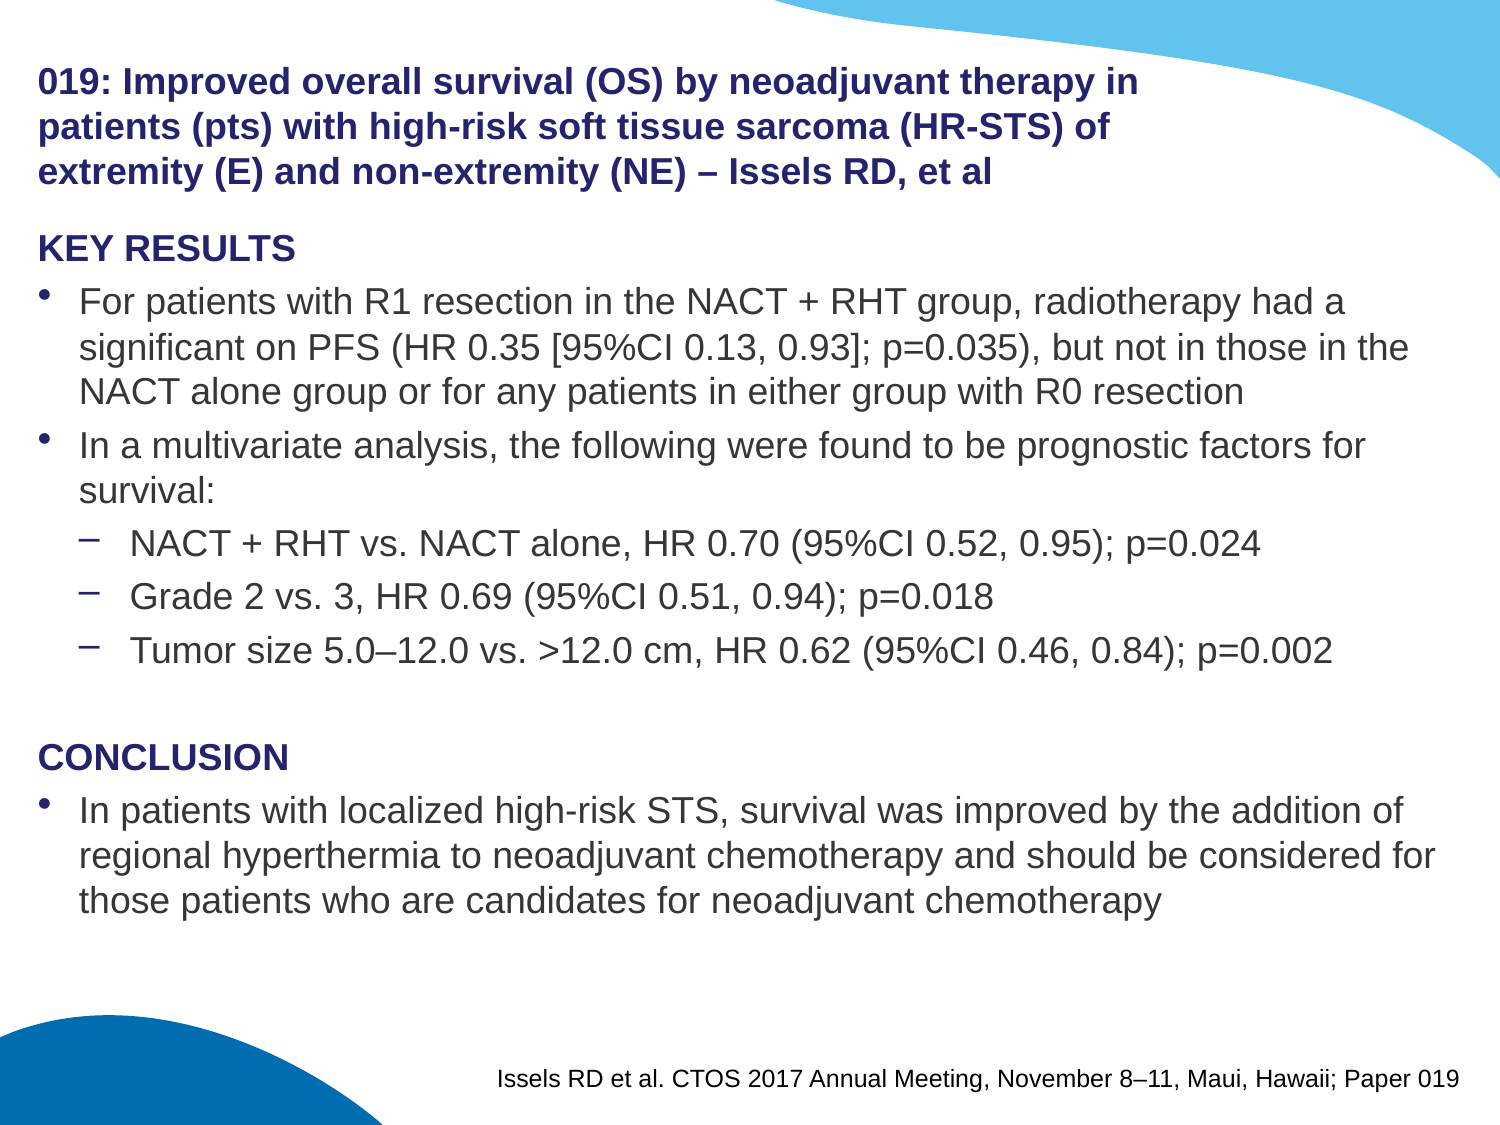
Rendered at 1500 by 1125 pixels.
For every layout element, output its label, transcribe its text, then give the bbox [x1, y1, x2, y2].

list KEY RESULTS For patients with R1 resection in the NACT + RHT group, radiotherapy had a significant on PFS (HR 0.35 [95%CI 0.13, 0.93]; p=0.035), but not in those in the NACT alone group or for any patients in either group with R0 resection In a multivariate analysis, the following were found to be prognostic factors for survival: NACT + RHT vs. NACT alone, HR 0.70 (95%CI 0.52, 0.95); p=0.024 Grade 2 vs. 3, HR 0.69 (95%CI 0.51, 0.94); p=0.018 Tumor size 5.0–12.0 vs. >12.0 cm, HR 0.62 (95%CI 0.46, 0.84); p=0.002 CONCLUSION In patients with localized high-risk STS, survival was improved by the addition of regional hyperthermia to neoadjuvant chemotherapy and should be considered for those patients who are candidates for neoadjuvant chemotherapy [37, 216, 1463, 1088]
text_box Issels RD et al. CTOS 2017 Annual Meeting, November 8–11, Maui, Hawaii; Paper 019 [496, 1062, 1462, 1093]
title 019: Improved overall survival (OS) by neoadjuvant therapy in patients (pts) with high-risk soft tissue sarcoma (HR-STS) of extremity (E) and non-extremity (NE) – Issels RD, et al [37, 37, 1208, 192]
